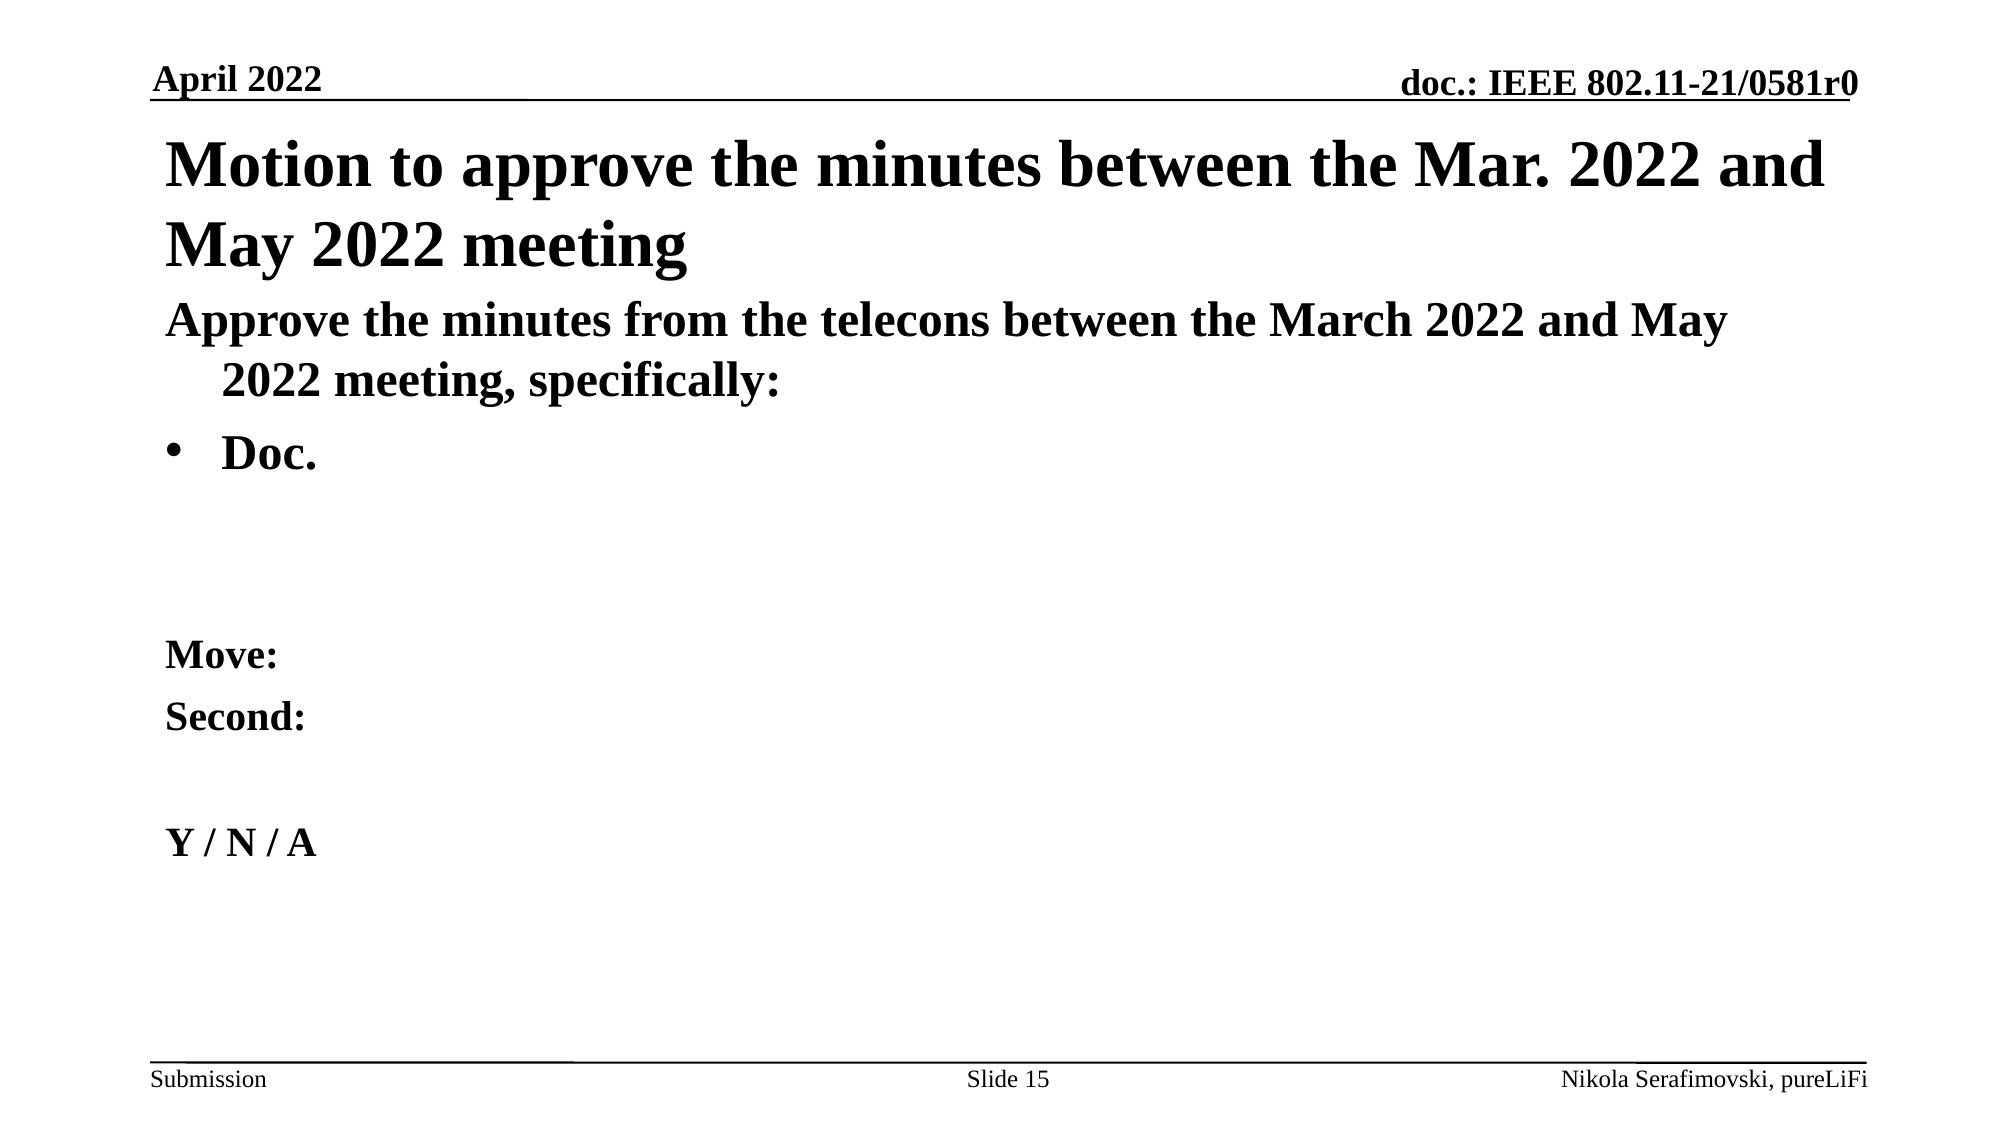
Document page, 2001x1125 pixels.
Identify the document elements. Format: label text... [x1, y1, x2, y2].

title Motion to approve the minutes between the Mar. 2022 and May 2022 meeting [149, 112, 1850, 278]
footer Nikola Serafimovski, pureLiFi [1171, 1061, 1869, 1093]
slide_number Slide 15 [950, 1061, 1067, 1123]
list Approve the minutes from the telecons between the March 2022 and May 2022 meeting, specifically: Doc. Move: Second: Y / N / A [149, 278, 1850, 954]
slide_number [152, 54, 563, 100]
